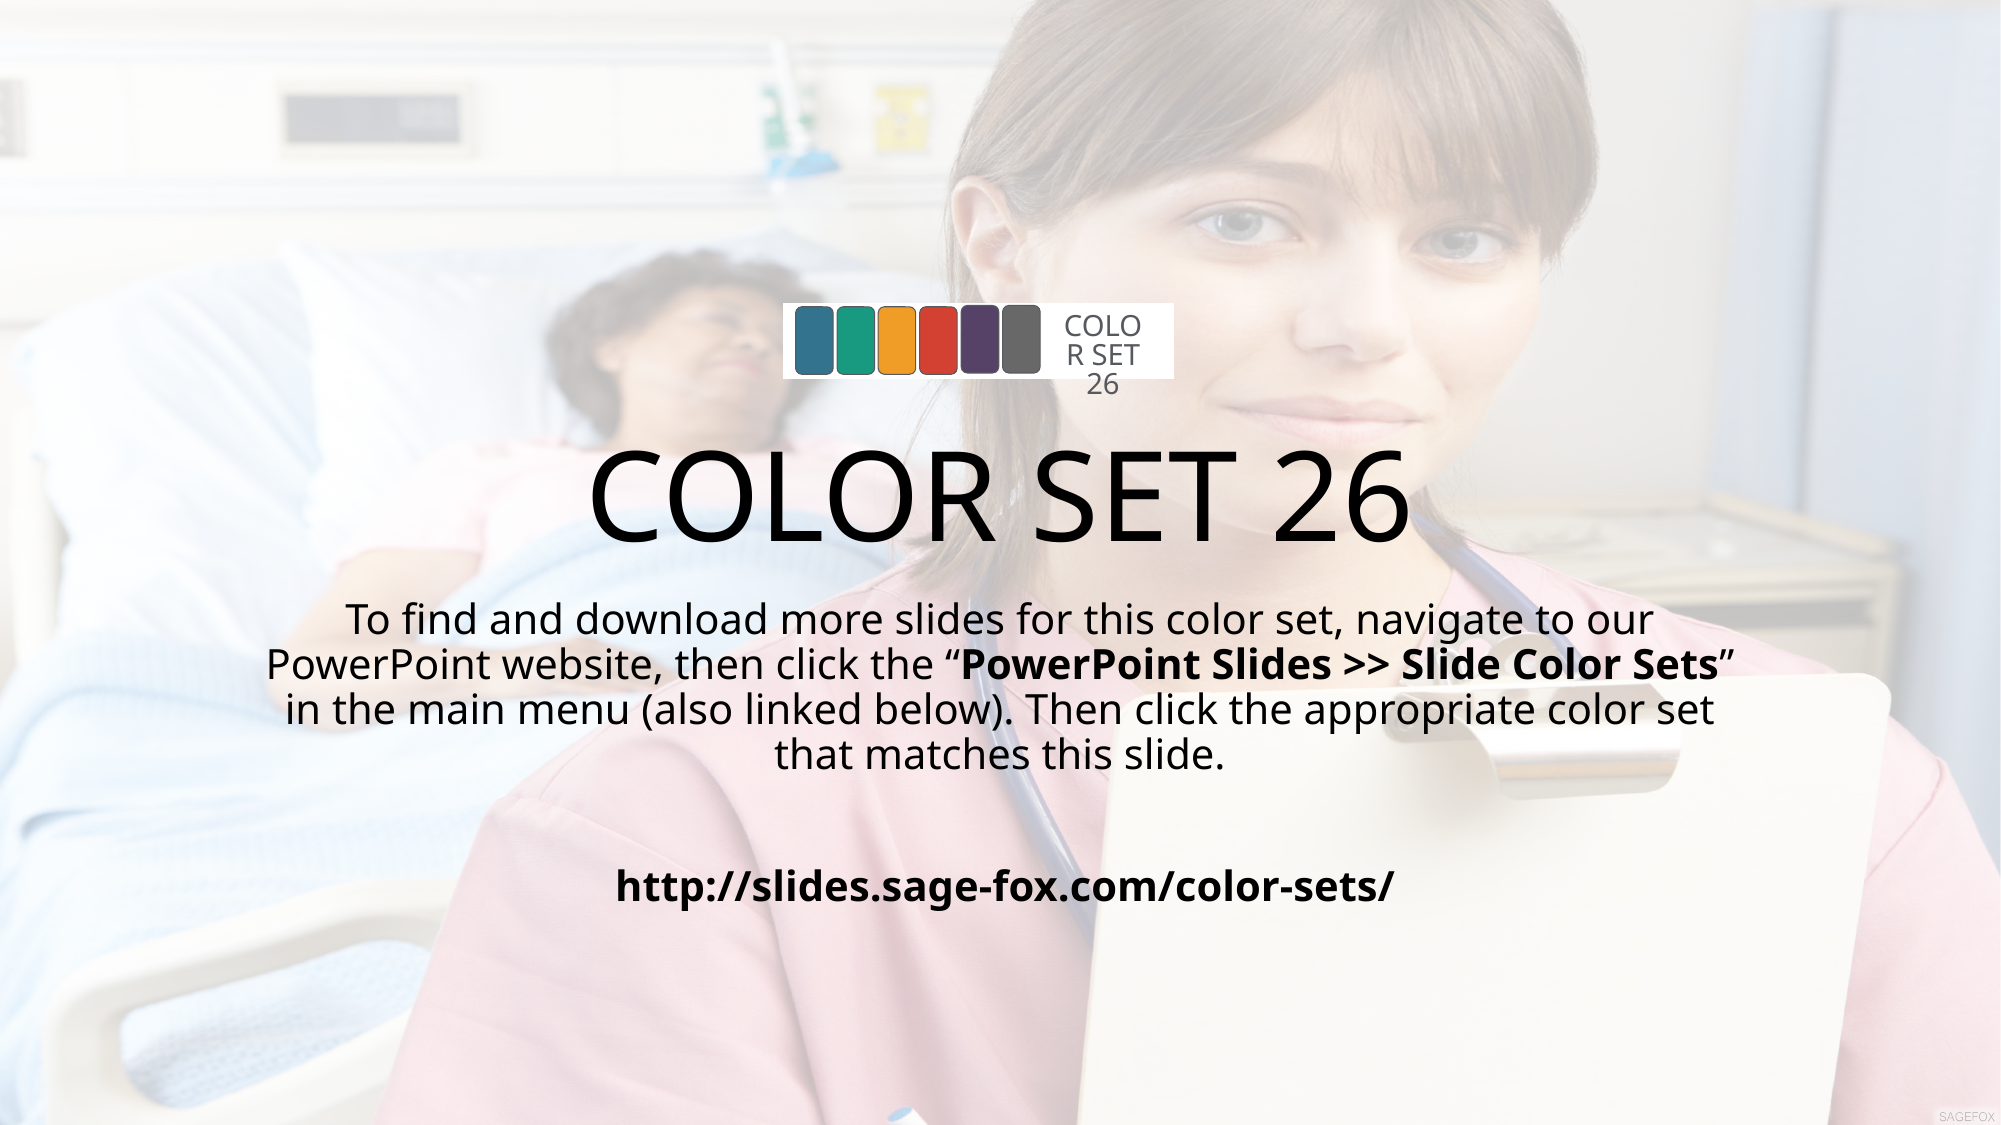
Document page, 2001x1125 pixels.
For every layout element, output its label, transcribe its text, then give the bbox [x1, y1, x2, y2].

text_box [783, 303, 1174, 380]
subtitle To find and download more slides for this color set, navigate to our PowerPoint website, then click the “PowerPoint Slides >> Slide Color Sets” in the main menu (also linked below). Then click the appropriate color set that matches this slide. http://slides.sage-fox.com/color-sets/ [249, 590, 1750, 863]
title COLOR SET 26 [249, 184, 1750, 576]
